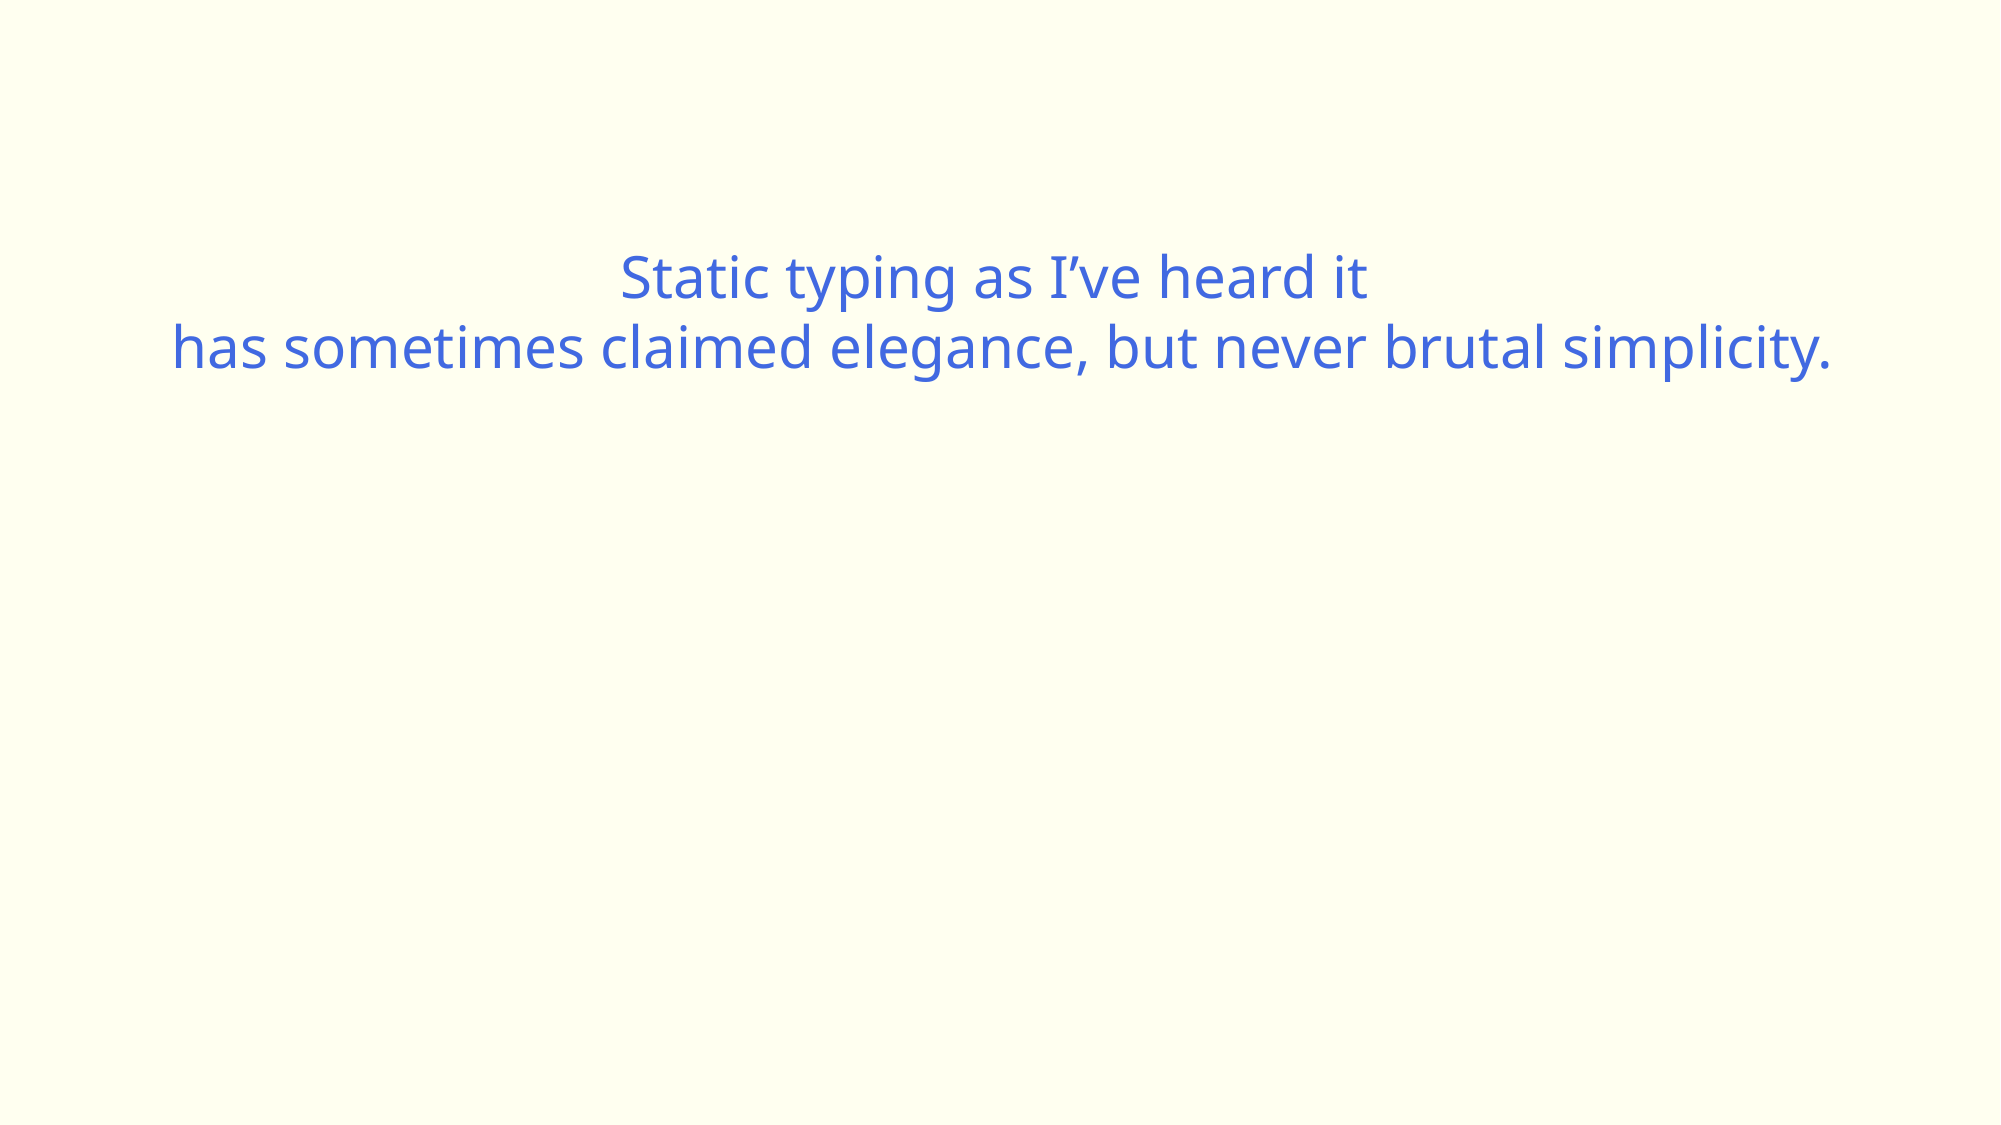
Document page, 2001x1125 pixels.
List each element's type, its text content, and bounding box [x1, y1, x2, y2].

list Static typing as I’ve heard it has sometimes claimed elegance, but never brutal simplicity. [31, 29, 1974, 1020]
